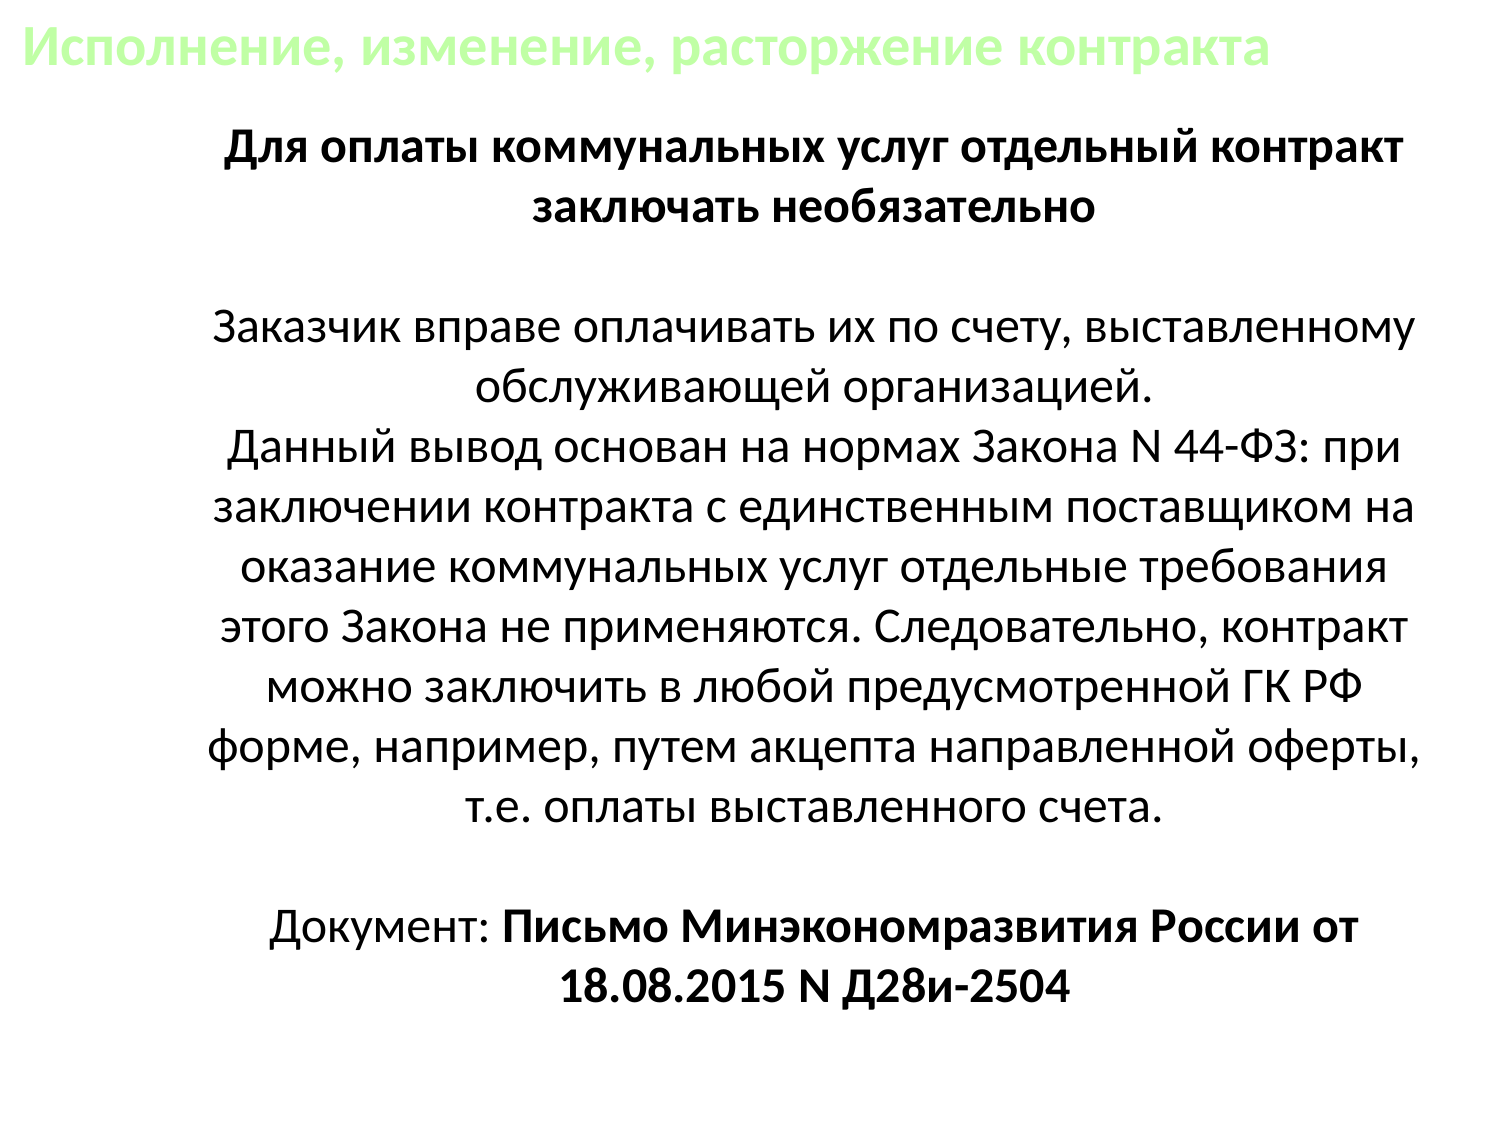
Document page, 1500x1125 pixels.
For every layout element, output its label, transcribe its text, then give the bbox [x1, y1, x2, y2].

text_box Для оплаты коммунальных услуг отдельный контракт заключать необязательно Заказчик вправе оплачивать их по счету, выставленному обслуживающей организацией. Данный вывод основан на нормах Закона N 44-ФЗ: при заключении контракта с единственным поставщиком на оказание коммунальных услуг отдельные требования этого Закона не применяются. Следовательно, контракт можно заключить в любой предусмотренной ГК РФ форме, например, путем акцепта направленной оферты, т.е. оплаты выставленного счета. Документ: Письмо Минэкономразвития России от 18.08.2015 N Д28и-2504 [175, 105, 1453, 1021]
text_box Исполнение, изменение, расторжение контракта [7, 0, 1287, 85]
